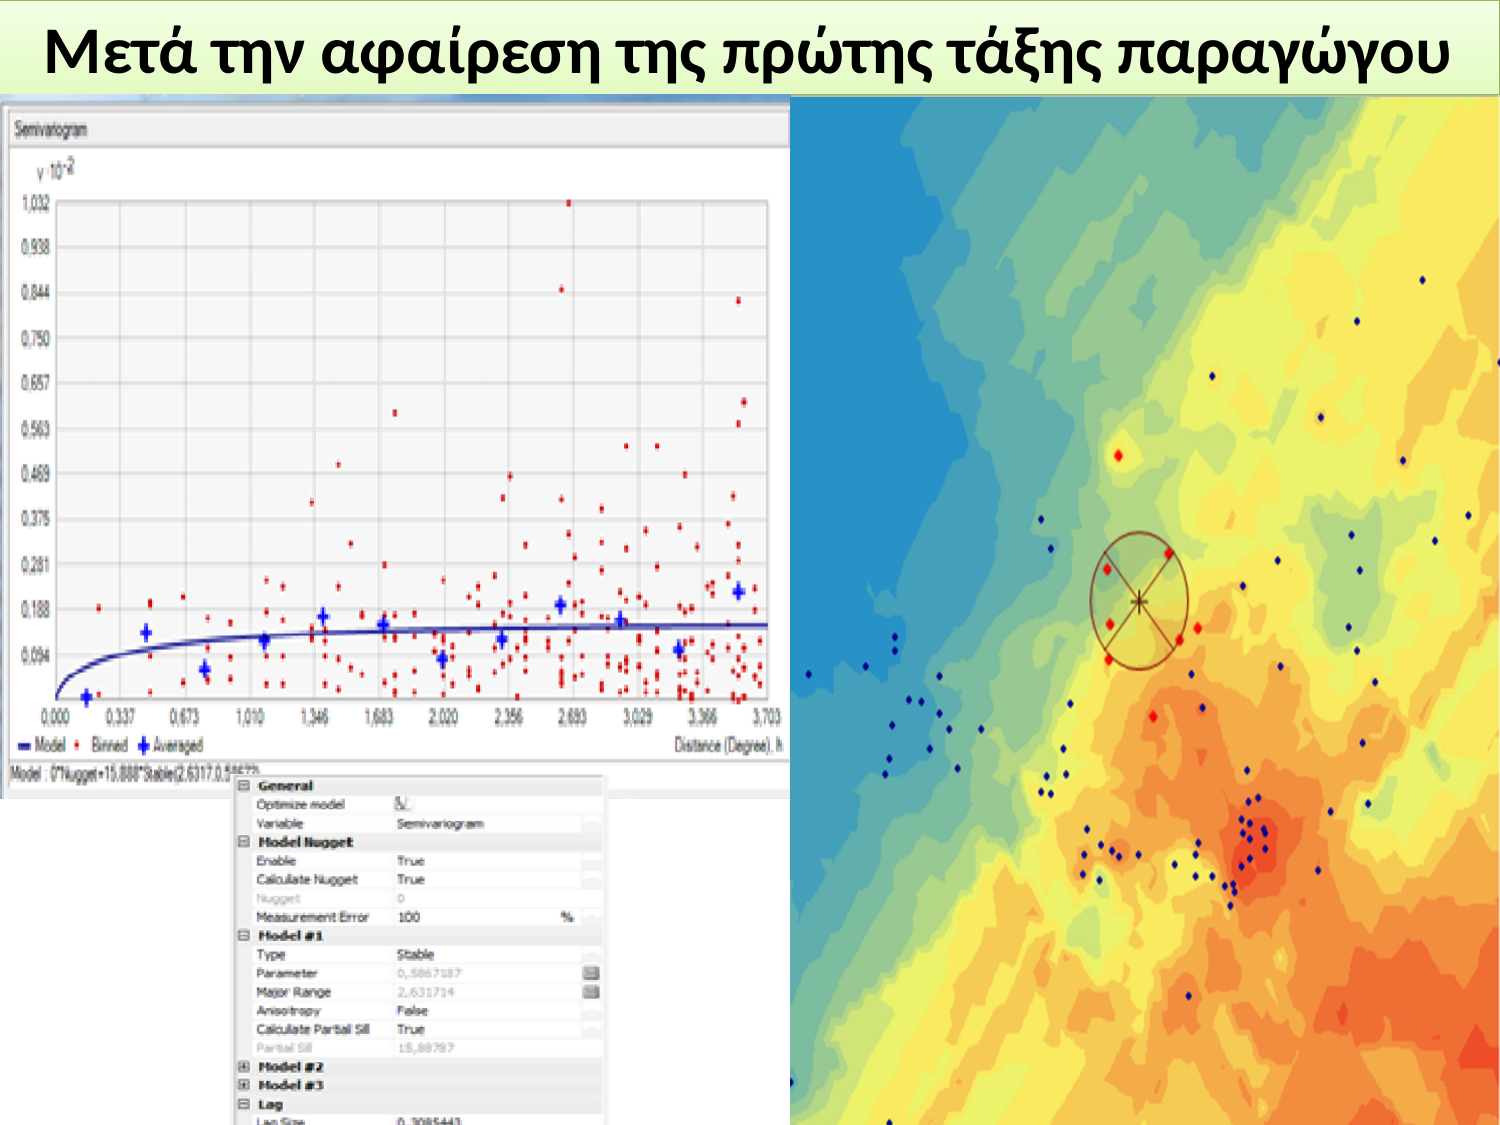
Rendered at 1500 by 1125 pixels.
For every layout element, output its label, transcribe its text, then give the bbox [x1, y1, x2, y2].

title Mετά την αφαίρεση της πρώτης τάξης παραγώγου [0, 0, 1500, 95]
picture [0, 94, 1500, 1125]
